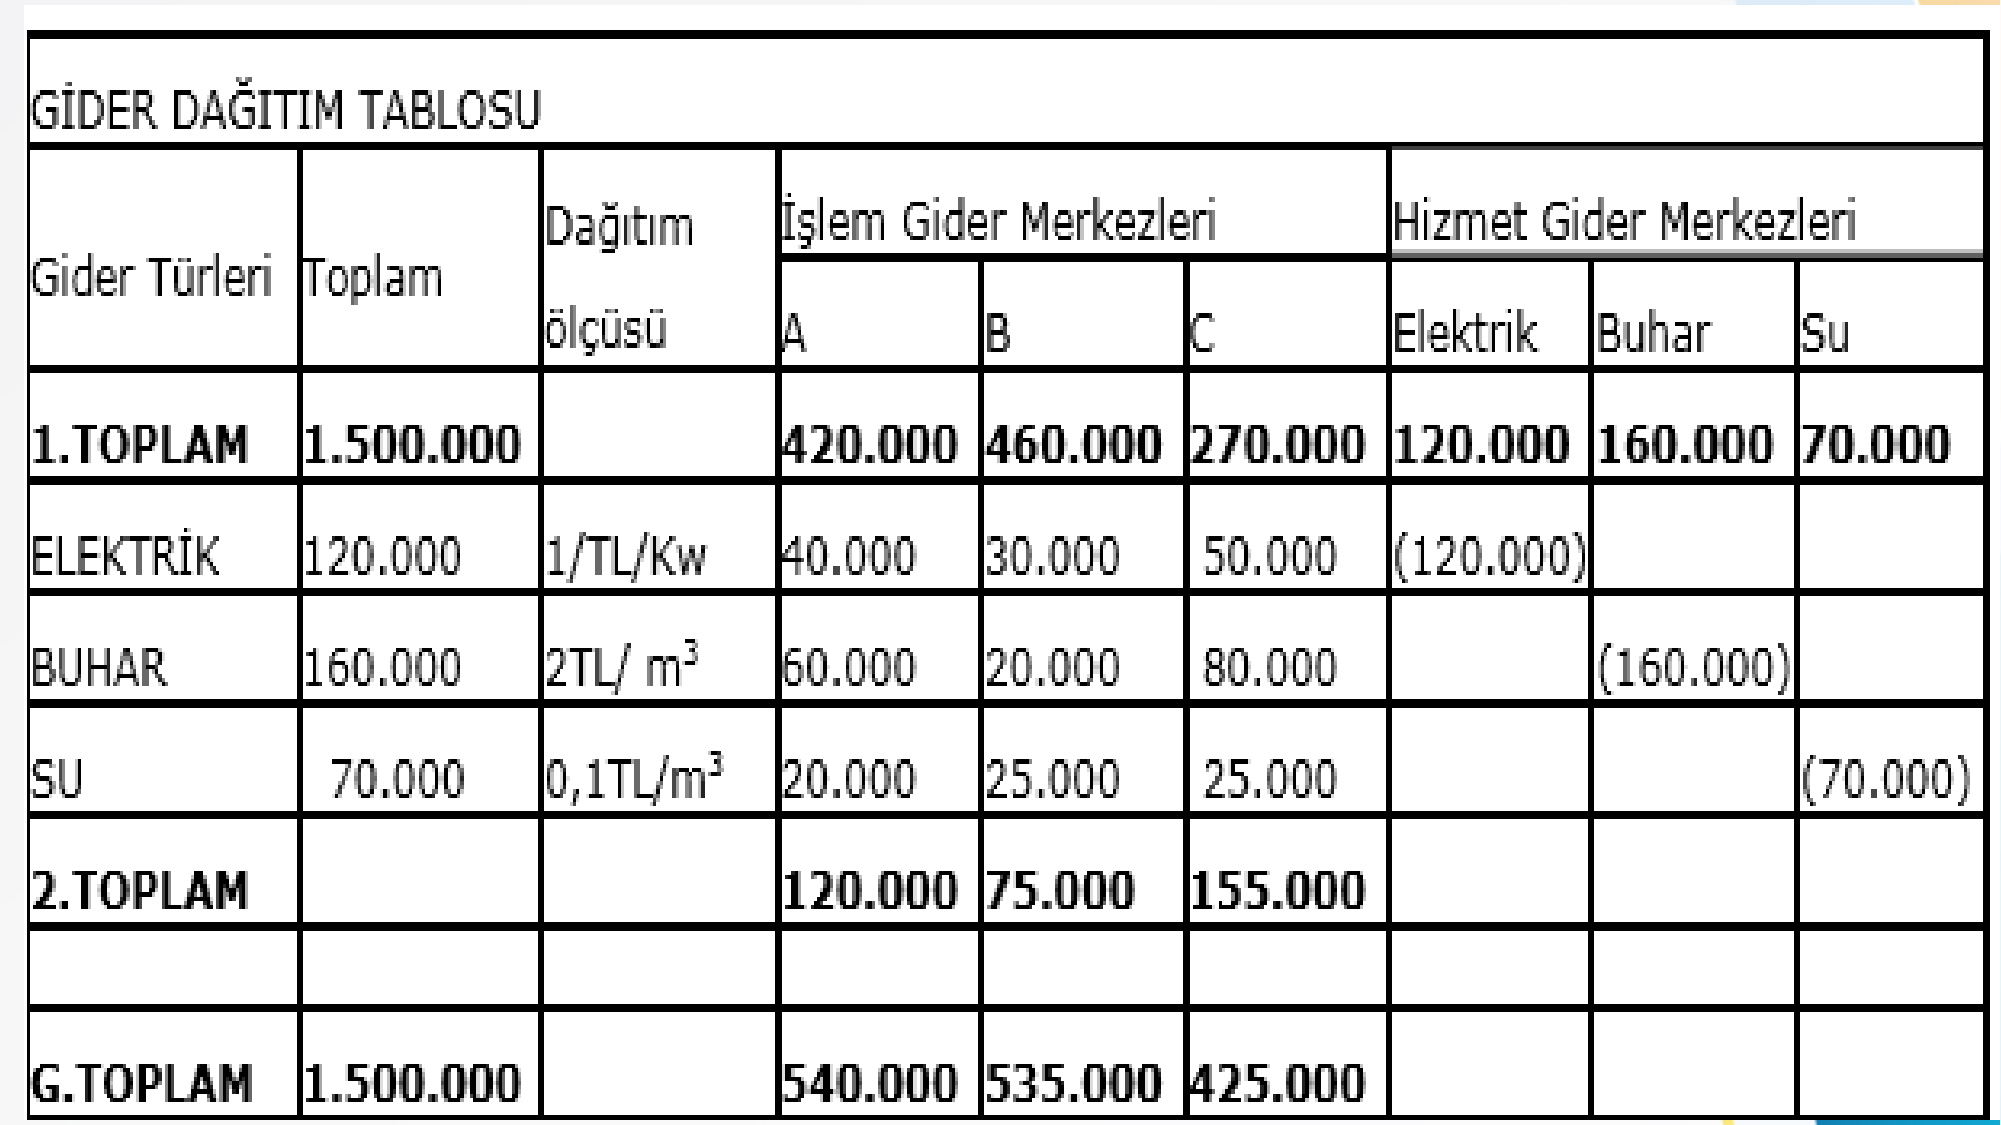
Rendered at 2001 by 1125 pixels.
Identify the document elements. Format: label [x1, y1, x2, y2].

list [24, 5, 2000, 1120]
picture [0, 0, 2001, 1125]
